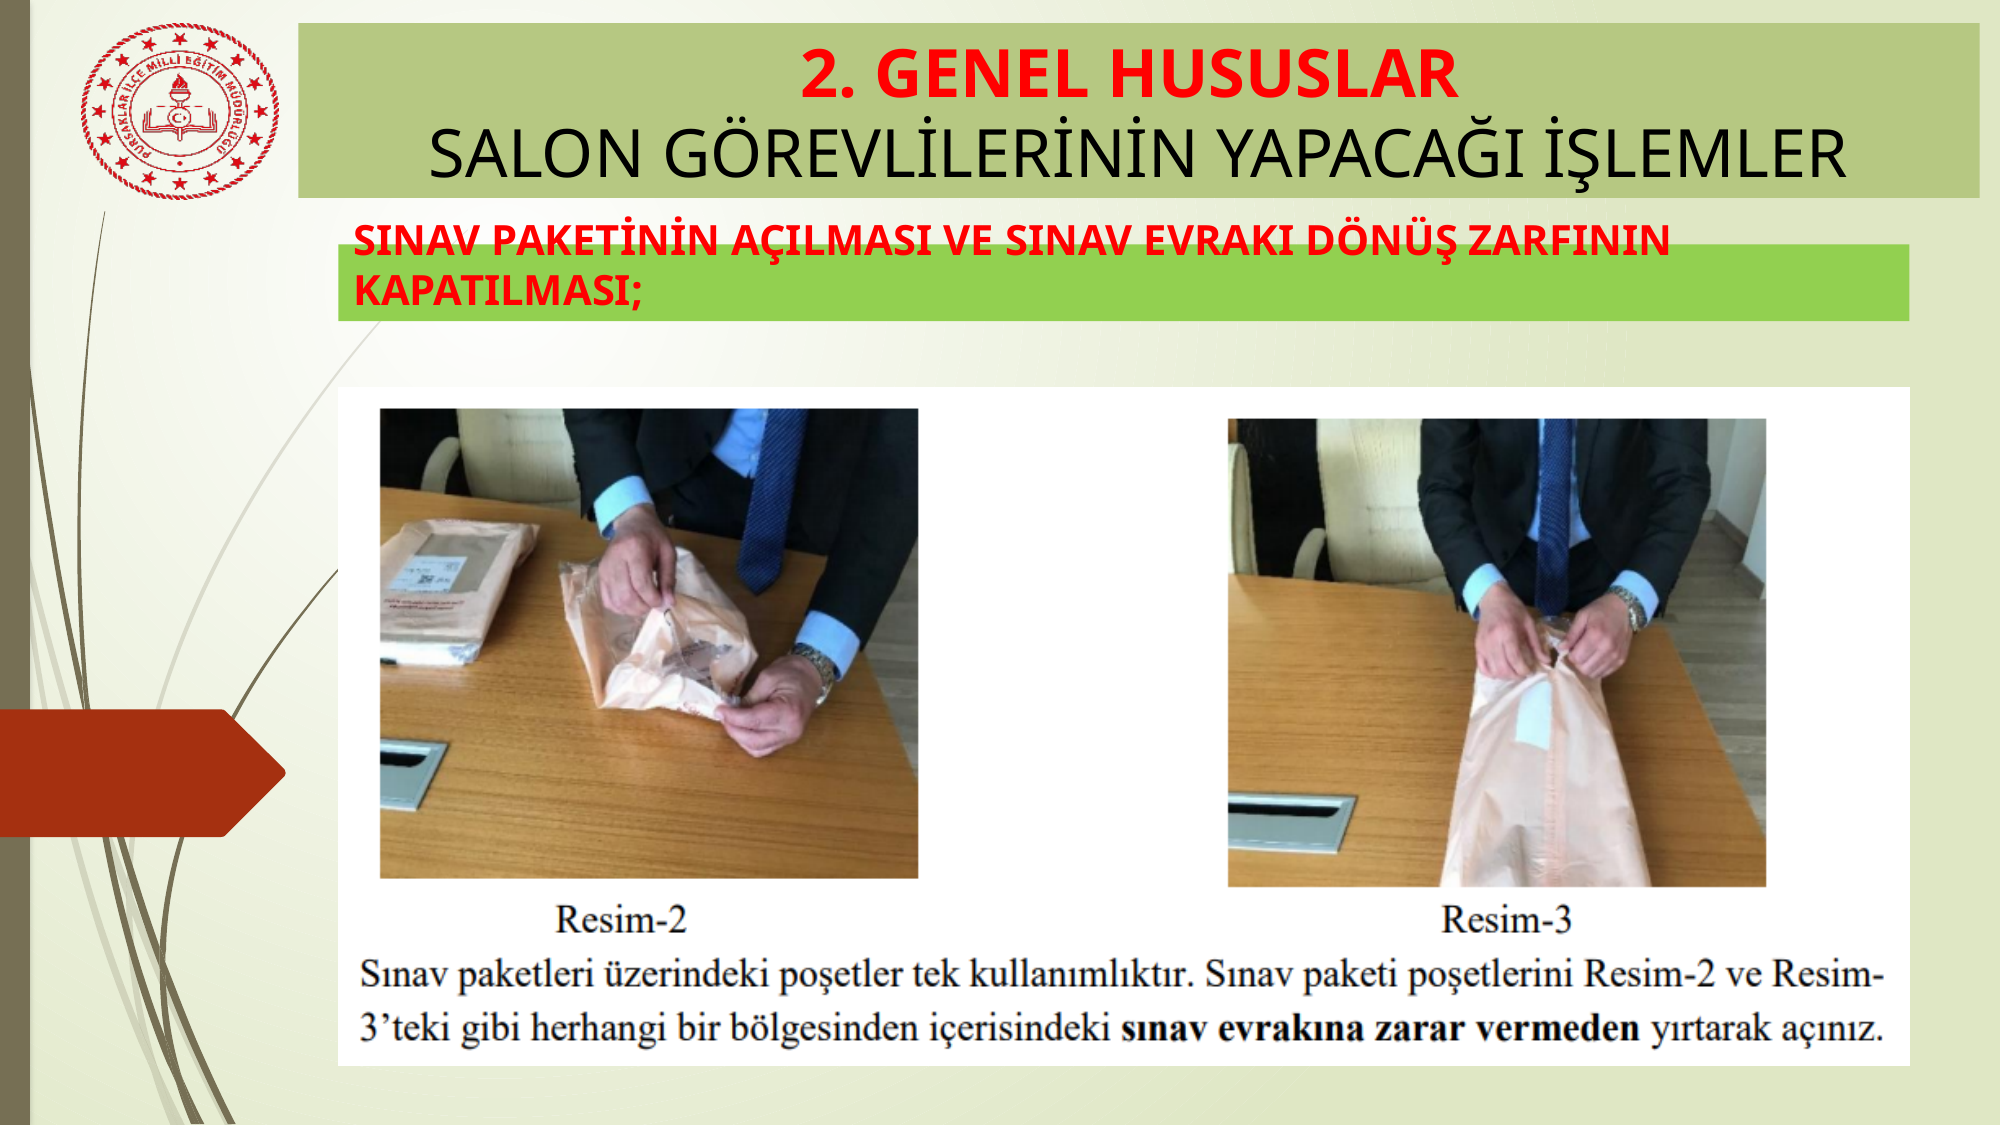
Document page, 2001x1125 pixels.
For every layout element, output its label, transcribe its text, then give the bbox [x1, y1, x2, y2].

text_box 2. GENEL HUSUSLAR SALON GÖREVLİLERİNİN YAPACAĞI İŞLEMLER [298, 23, 1980, 198]
picture [80, 22, 279, 201]
text_box SINAV PAKETİNİN AÇILMASI VE SINAV EVRAKI DÖNÜŞ ZARFININ KAPATILMASI; [338, 244, 1910, 322]
picture [338, 387, 1910, 1066]
